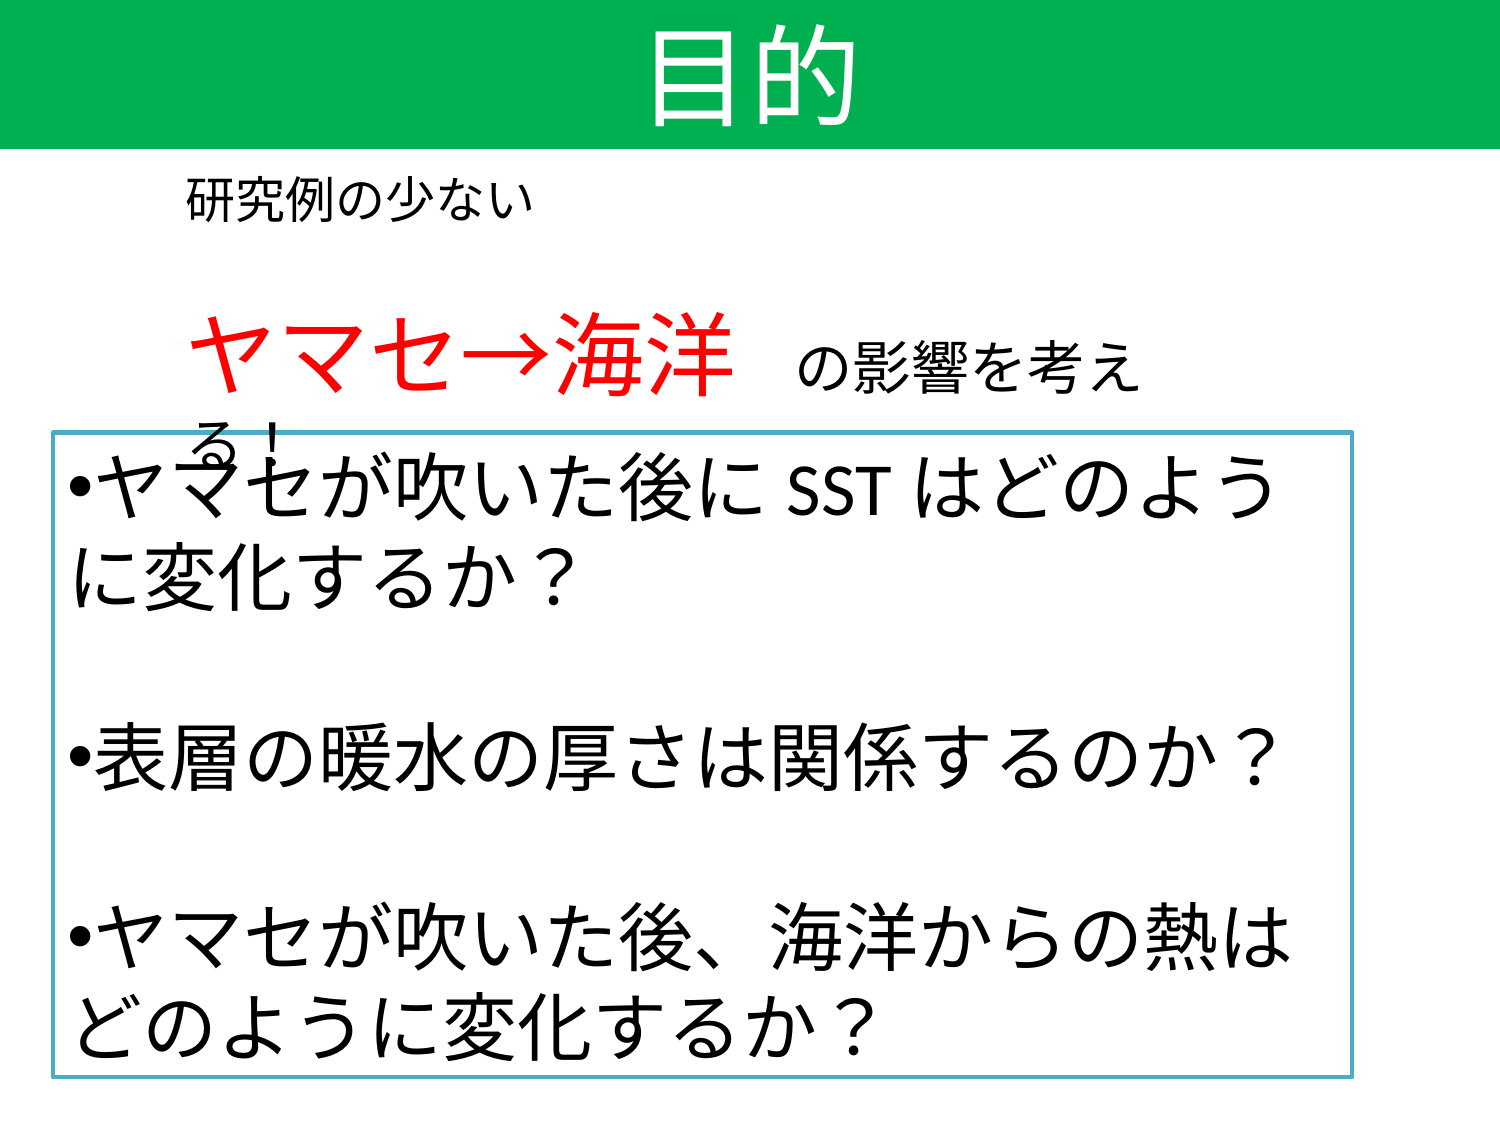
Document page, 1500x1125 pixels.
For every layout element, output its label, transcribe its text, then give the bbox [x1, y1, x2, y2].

title 目的 [0, 0, 1500, 149]
text_box 研究例の少ない ヤマセ→海洋 の影響を考える！ [171, 160, 1247, 486]
text_box ヤマセが吹いた後にSSTはどのように変化するか？ 表層の暖水の厚さは関係するのか？ ヤマセが吹いた後、海洋からの熱はどのように変化するか？ [51, 430, 1354, 1079]
